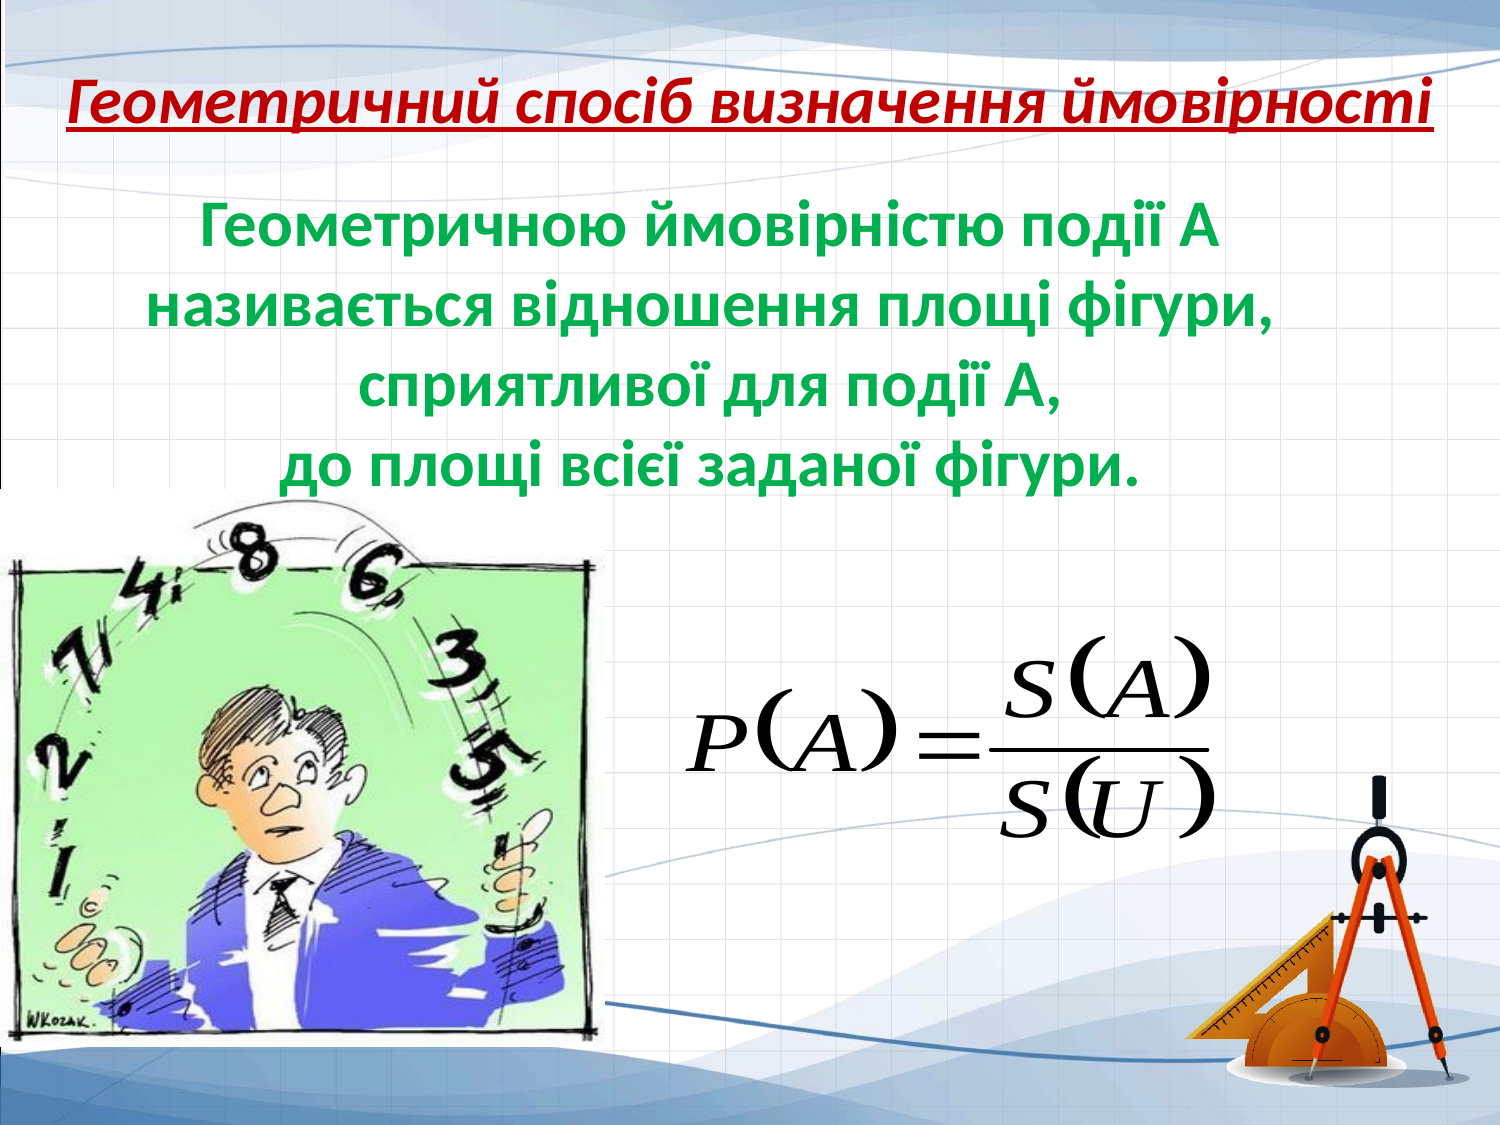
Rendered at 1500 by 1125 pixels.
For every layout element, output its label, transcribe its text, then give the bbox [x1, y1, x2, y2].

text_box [667, 636, 1231, 871]
picture [0, 0, 1500, 1125]
text_box Геометричною ймовірністю події А називається відношення площі фігури, сприятливої для події А, до площі всієї заданої фігури. [59, 172, 1377, 507]
text_box Геометричний спосіб визначення ймовірності [51, 49, 1465, 144]
